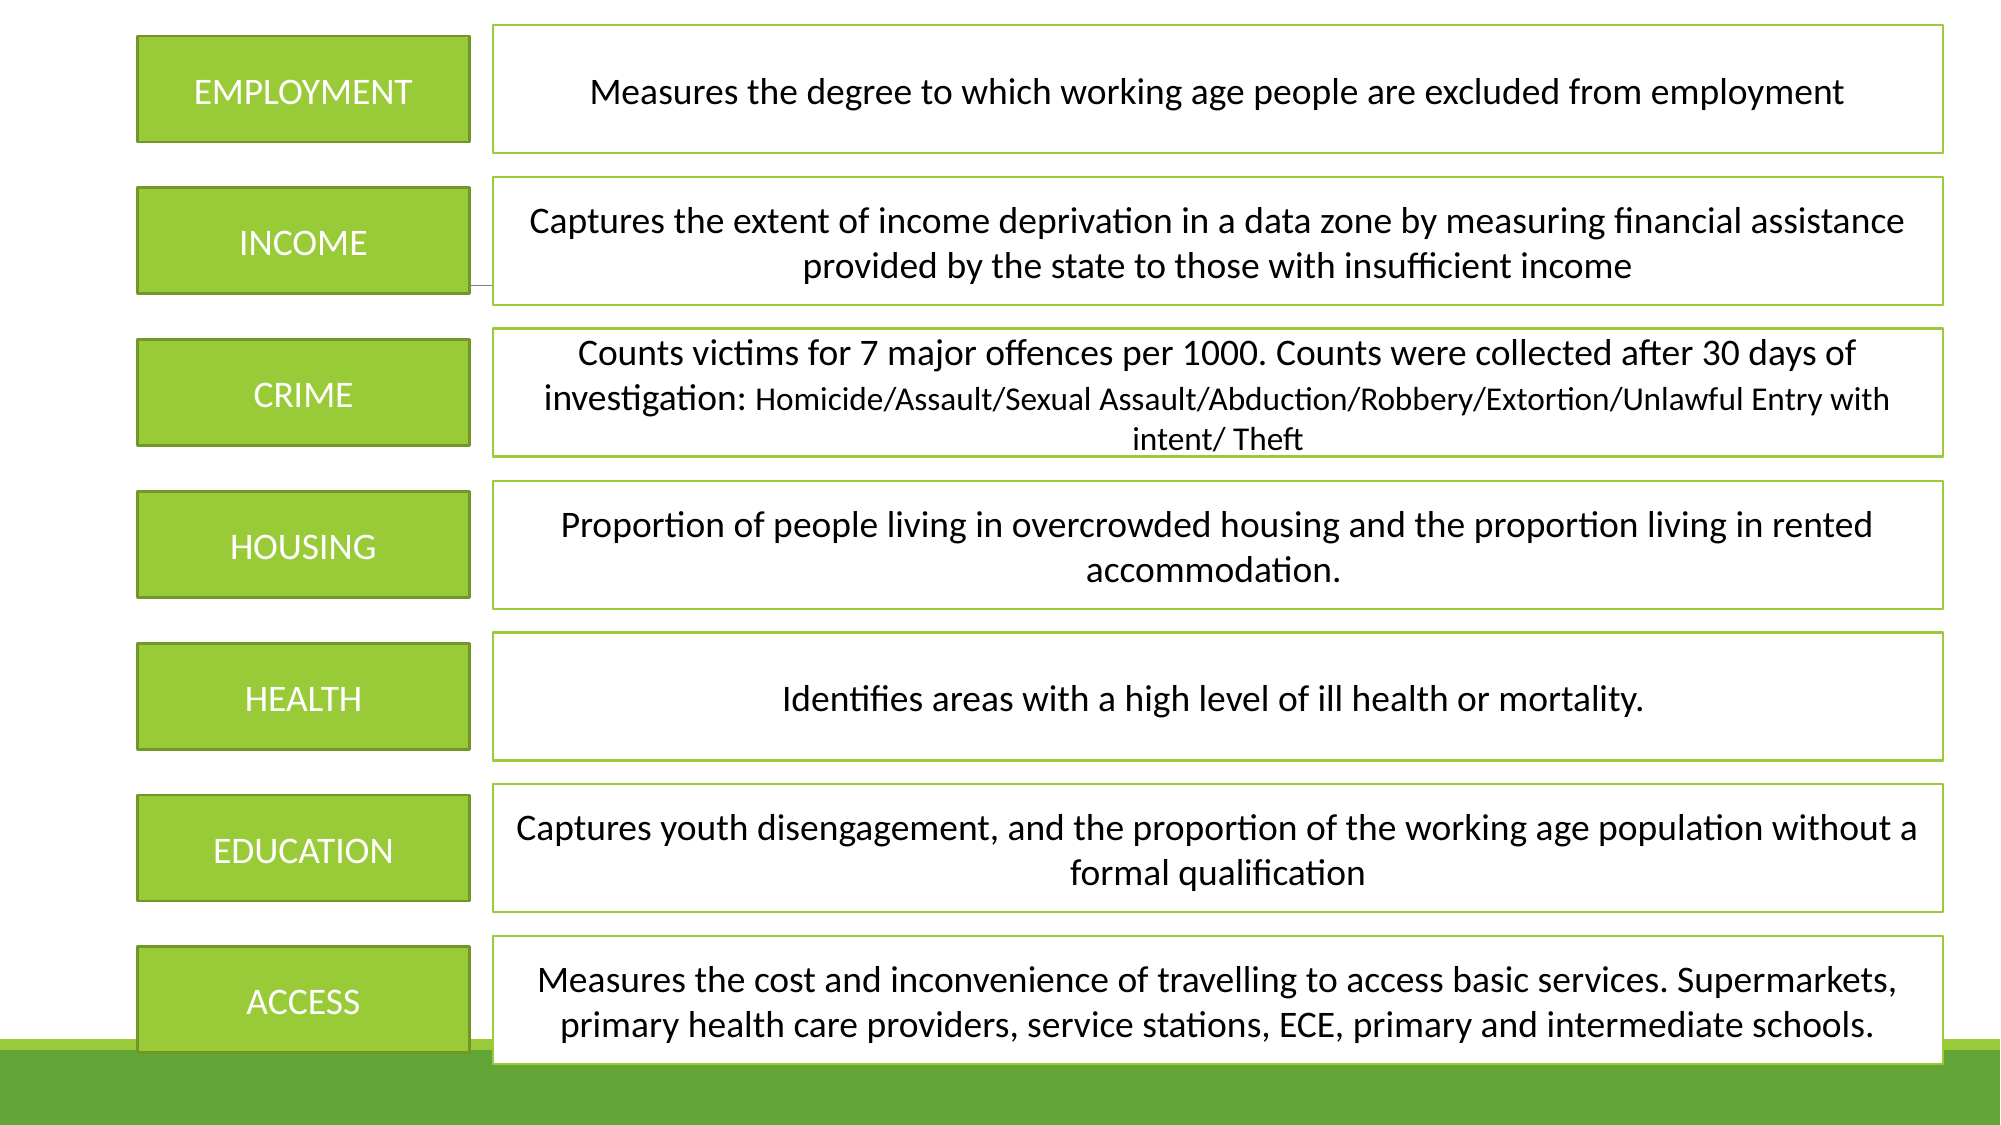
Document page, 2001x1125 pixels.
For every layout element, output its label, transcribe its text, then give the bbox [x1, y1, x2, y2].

text_box Measures the cost and inconvenience of travelling to access basic services. Supermarkets, primary health care providers, service stations, ECE, primary and intermediate schools. [492, 935, 1944, 1065]
text_box EMPLOYMENT [136, 35, 471, 143]
text_box Measures the degree to which working age people are excluded from employment [492, 24, 1944, 154]
text_box HOUSING [136, 490, 471, 599]
text_box CRIME [136, 338, 471, 447]
text_box HEALTH [136, 642, 471, 751]
text_box Captures the extent of income deprivation in a data zone by measuring financial assistance provided by the state to those with insufficient income [492, 176, 1944, 306]
text_box Identifies areas with a high level of ill health or mortality. [492, 631, 1944, 762]
text_box Proportion of people living in overcrowded housing and the proportion living in rented accommodation. [492, 480, 1944, 610]
text_box INCOME [136, 186, 471, 295]
text_box ACCESS [136, 945, 471, 1054]
text_box Counts victims for 7 major offences per 1000. Counts were collected after 30 days of investigation: Homicide/Assault/Sexual Assault/Abduction/Robbery/Extortion/Unlawful Entry with intent/ Theft [492, 327, 1944, 458]
text_box EDUCATION [136, 794, 471, 902]
text_box Captures youth disengagement, and the proportion of the working age population without a formal qualification [492, 783, 1944, 913]
